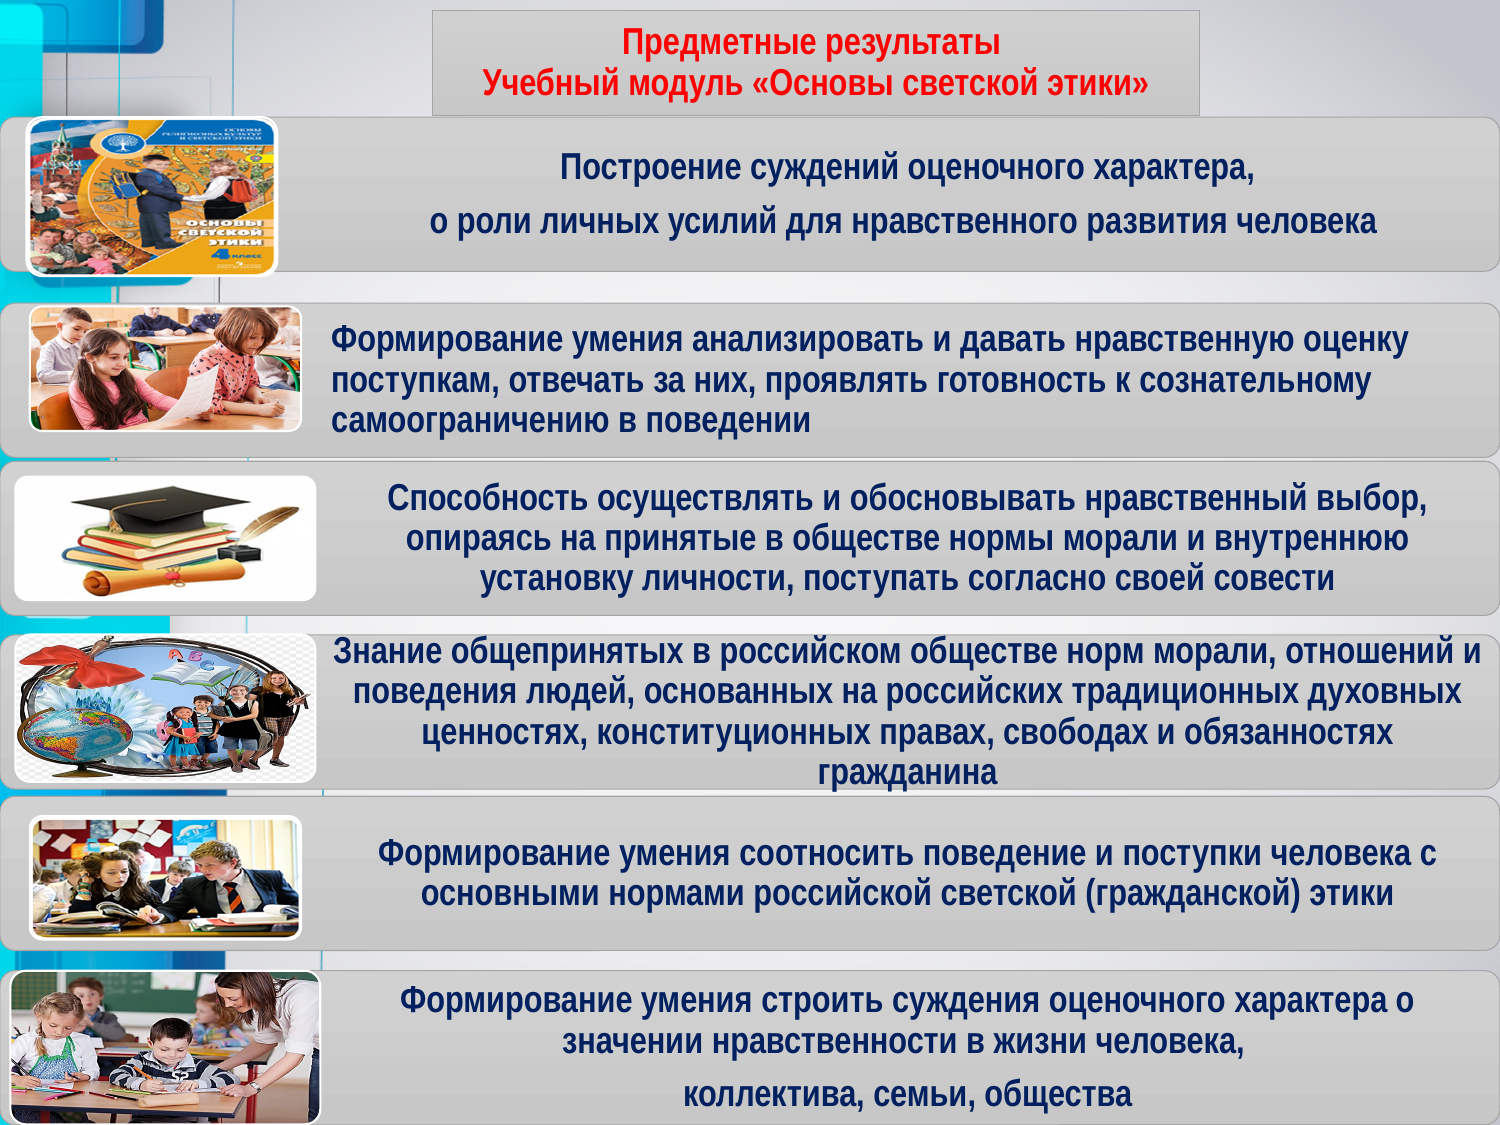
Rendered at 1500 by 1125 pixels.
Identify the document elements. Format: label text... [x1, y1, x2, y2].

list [0, 117, 1500, 1125]
picture [0, 0, 1500, 117]
title Предметные результаты Учебный модуль «Основы светской этики» [432, 10, 1200, 116]
